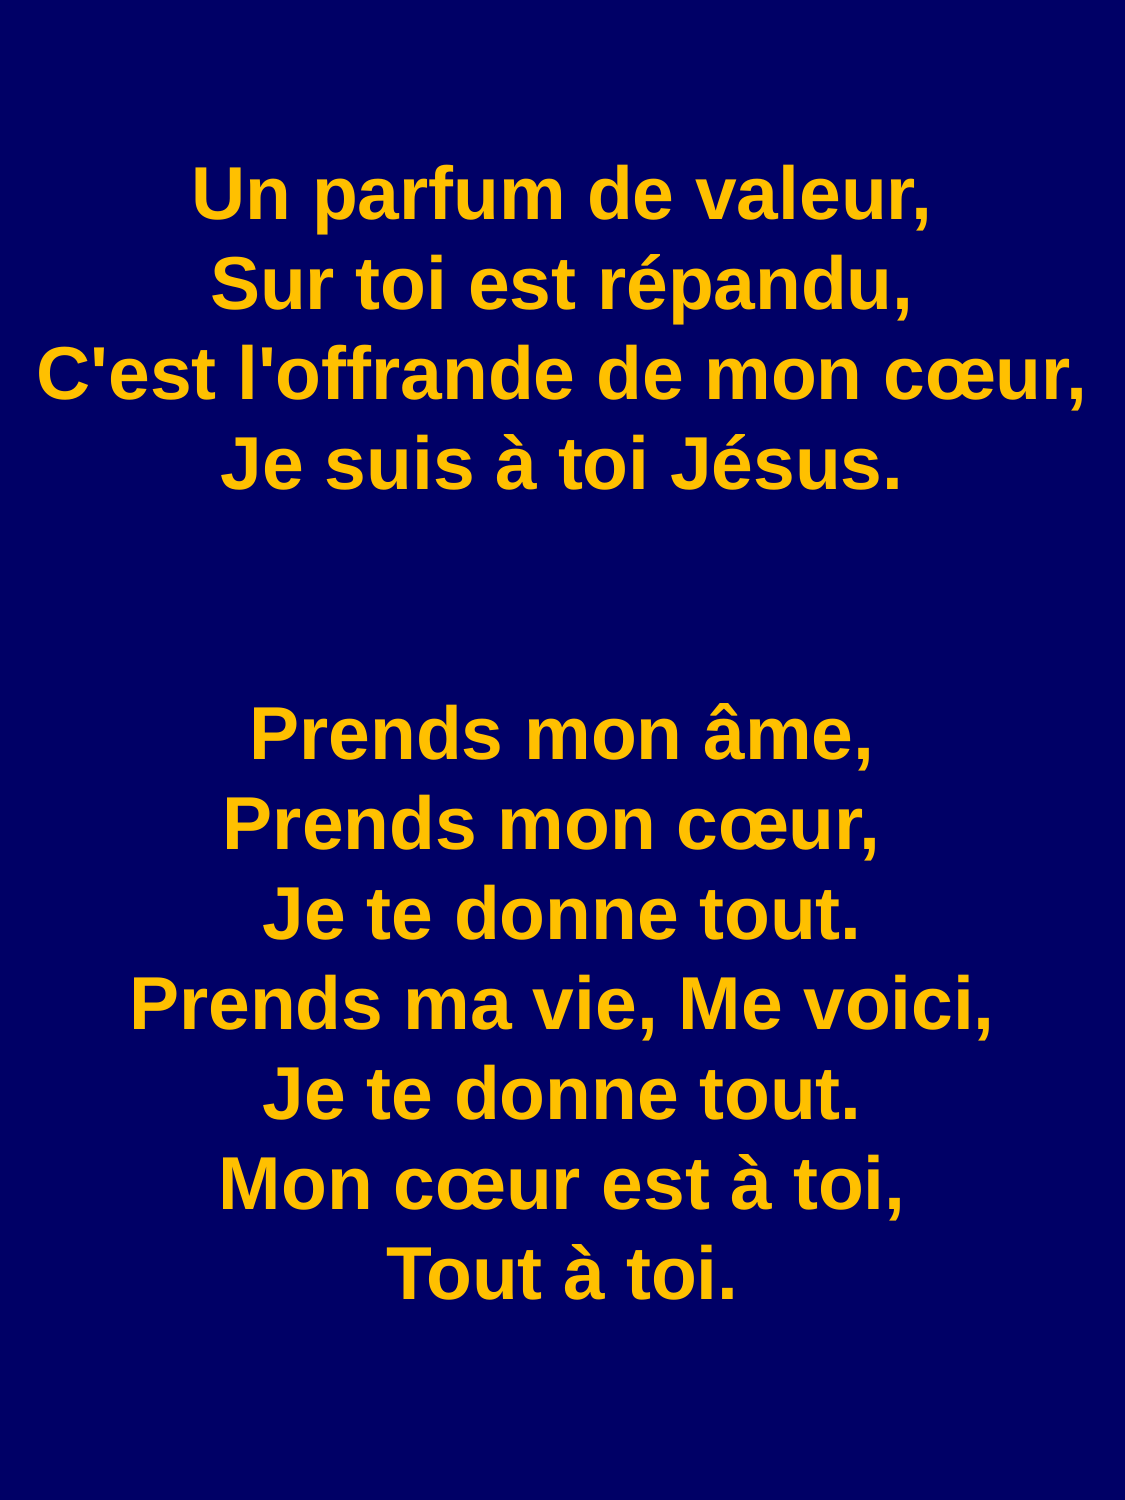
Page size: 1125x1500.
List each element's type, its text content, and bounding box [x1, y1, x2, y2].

text_box Un parfum de valeur, Sur toi est répandu, C'est l'offrande de mon cœur, Je suis à toi Jésus. Prends mon âme, Prends mon cœur, Je te donne tout. Prends ma vie, Me voici, Je te donne tout. Mon cœur est à toi, Tout à toi. [0, 47, 1125, 1500]
